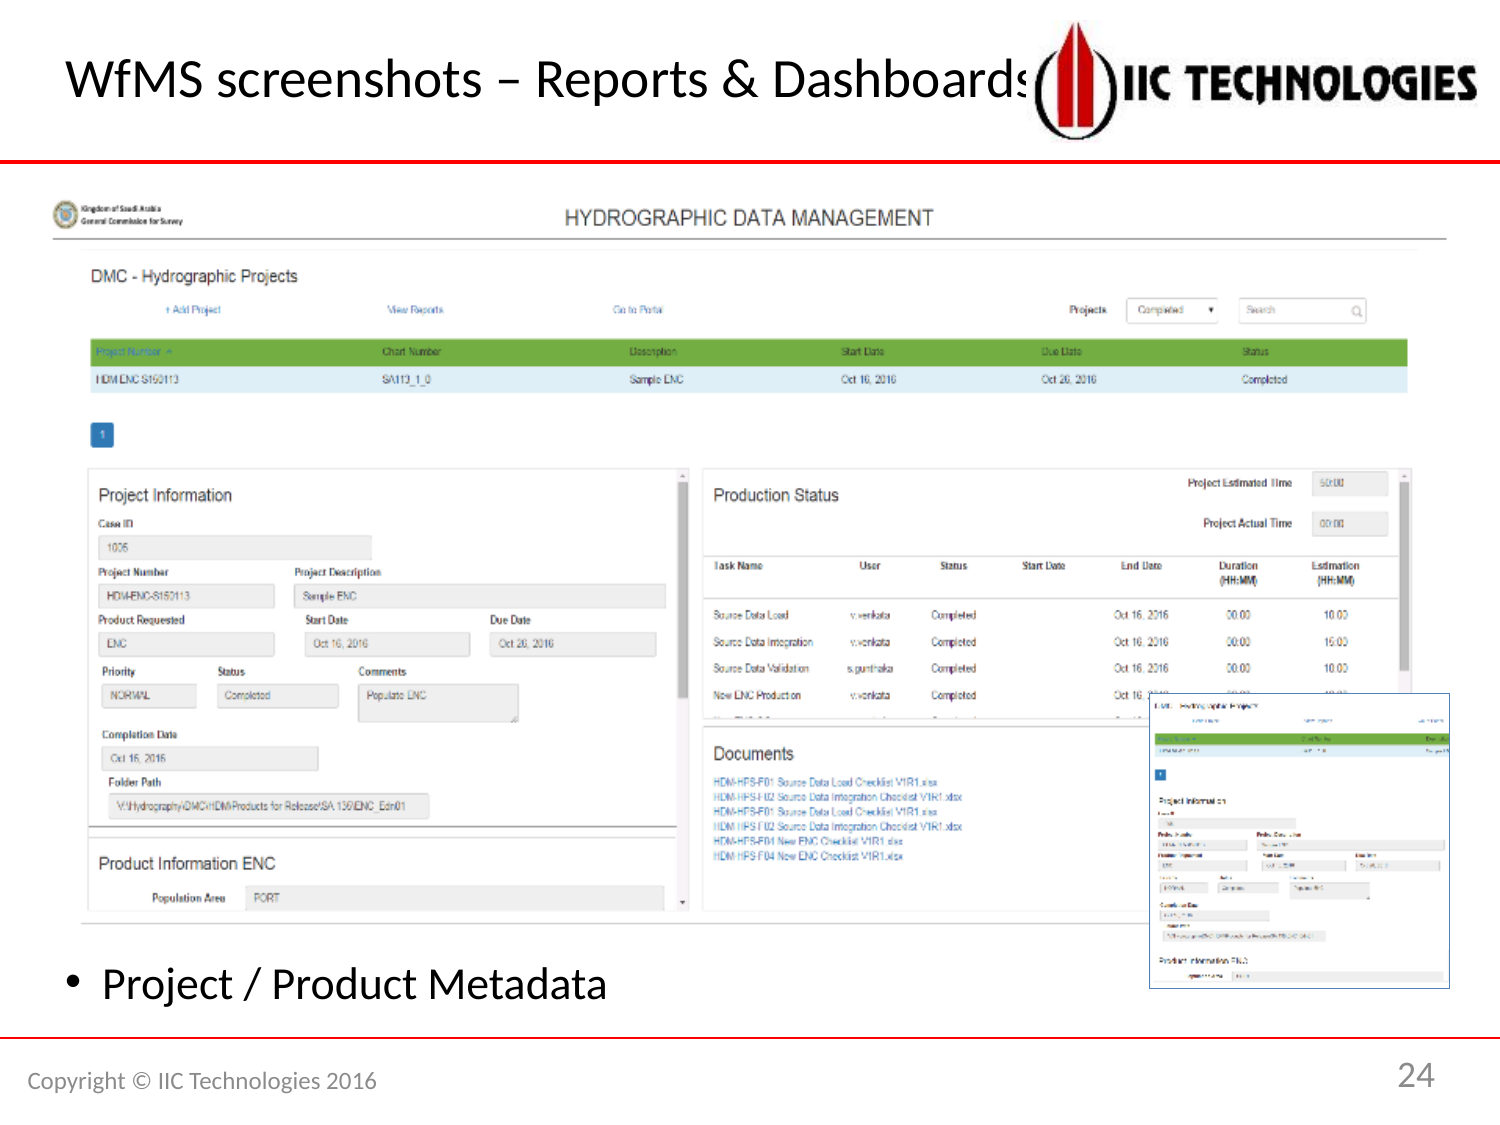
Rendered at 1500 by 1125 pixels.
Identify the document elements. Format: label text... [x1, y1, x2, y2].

picture [1026, 20, 1488, 143]
picture [49, 190, 1451, 989]
title WfMS screenshots – Reports & Dashboards [50, 36, 1021, 137]
slide_number 24 [1100, 1042, 1450, 1103]
text_box Project / Product Metadata [50, 946, 652, 1016]
